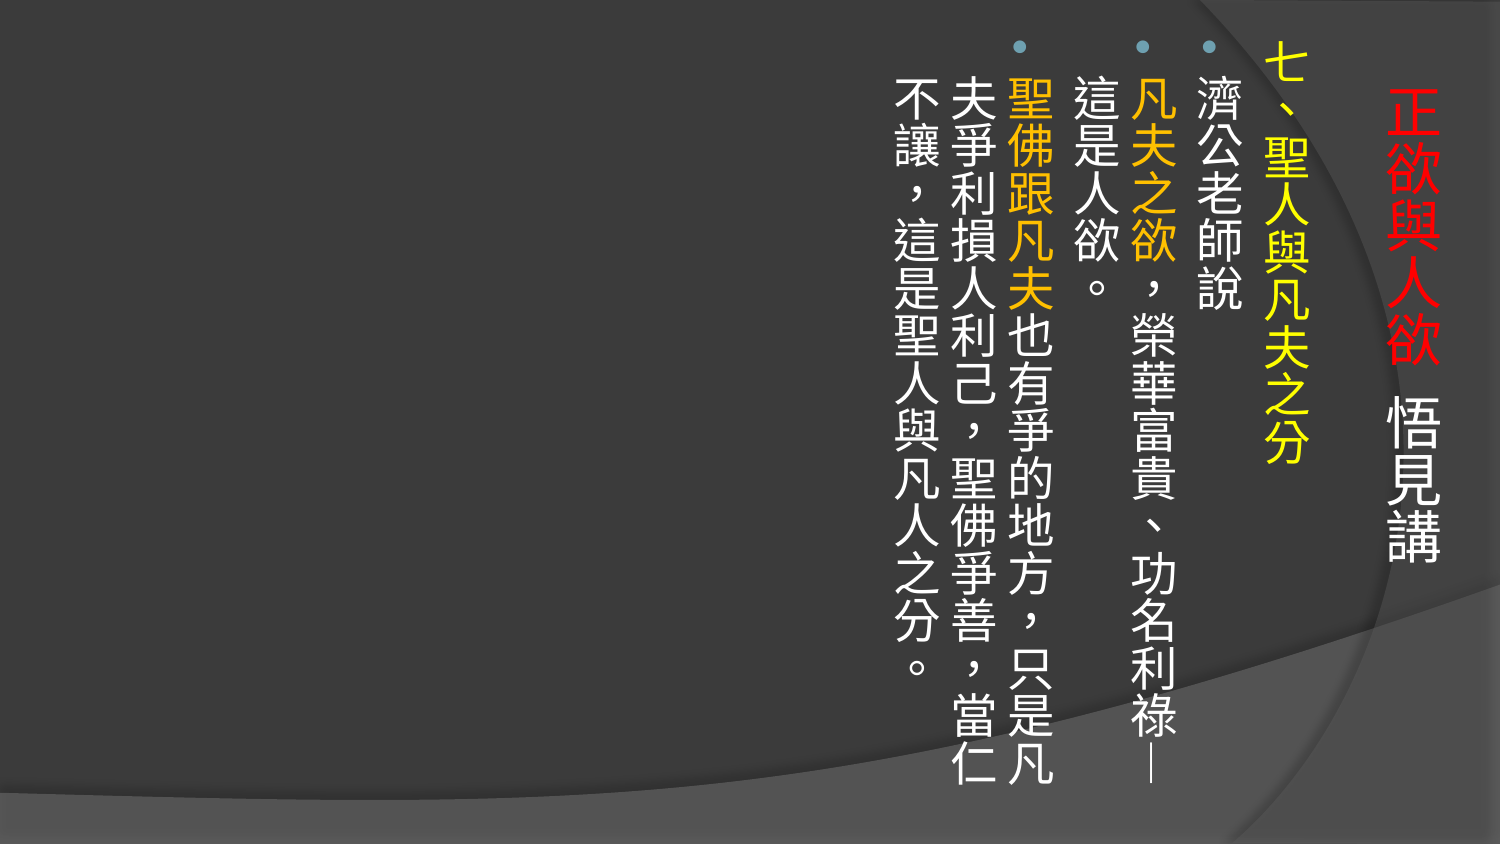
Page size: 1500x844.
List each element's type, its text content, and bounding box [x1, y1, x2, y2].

list 七、聖人與凡夫之分 濟公老師說 凡夫之欲，榮華富貴、功名利祿—這是人欲。 聖佛跟凡夫也有爭的地方，只是凡夫爭利損人利己，聖佛爭善，當仁不讓，這是聖人與凡人之分。 [29, 20, 1353, 824]
title 正欲與人欲 悟見講 [1353, 43, 1473, 812]
